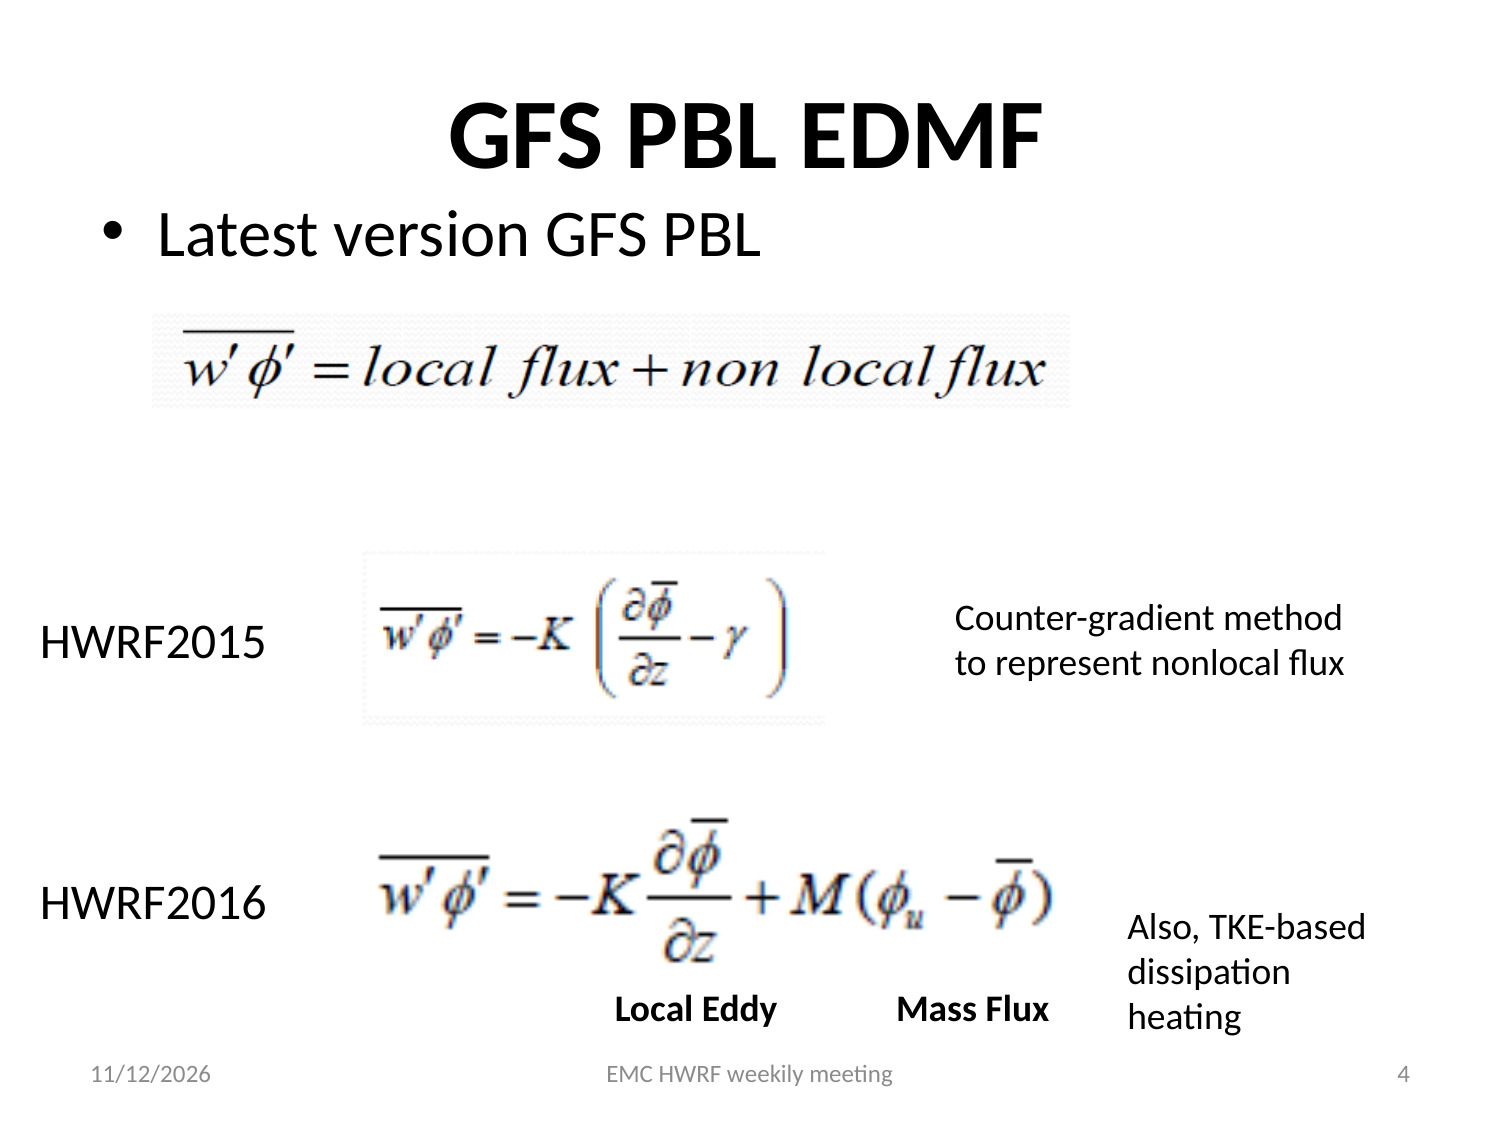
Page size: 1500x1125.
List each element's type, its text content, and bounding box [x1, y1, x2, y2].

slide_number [75, 1042, 425, 1103]
text_box Local Eddy Mass Flux [600, 976, 1112, 1037]
text_box GFS PBL EDMF [71, 61, 1422, 183]
text_box HWRF2016 [24, 861, 357, 937]
picture [362, 797, 1078, 990]
text_box Counter-gradient method to represent nonlocal flux [940, 585, 1410, 691]
text_box HWRF2015 [24, 600, 357, 676]
picture [362, 551, 826, 726]
text_box Also, TKE-based dissipation heating [1112, 894, 1422, 1045]
footer EMC HWRF weekily meeting [512, 1042, 988, 1103]
slide_number 4 [1074, 1042, 1425, 1103]
text_box Latest version GFS PBL [86, 182, 777, 322]
picture [152, 312, 1071, 432]
